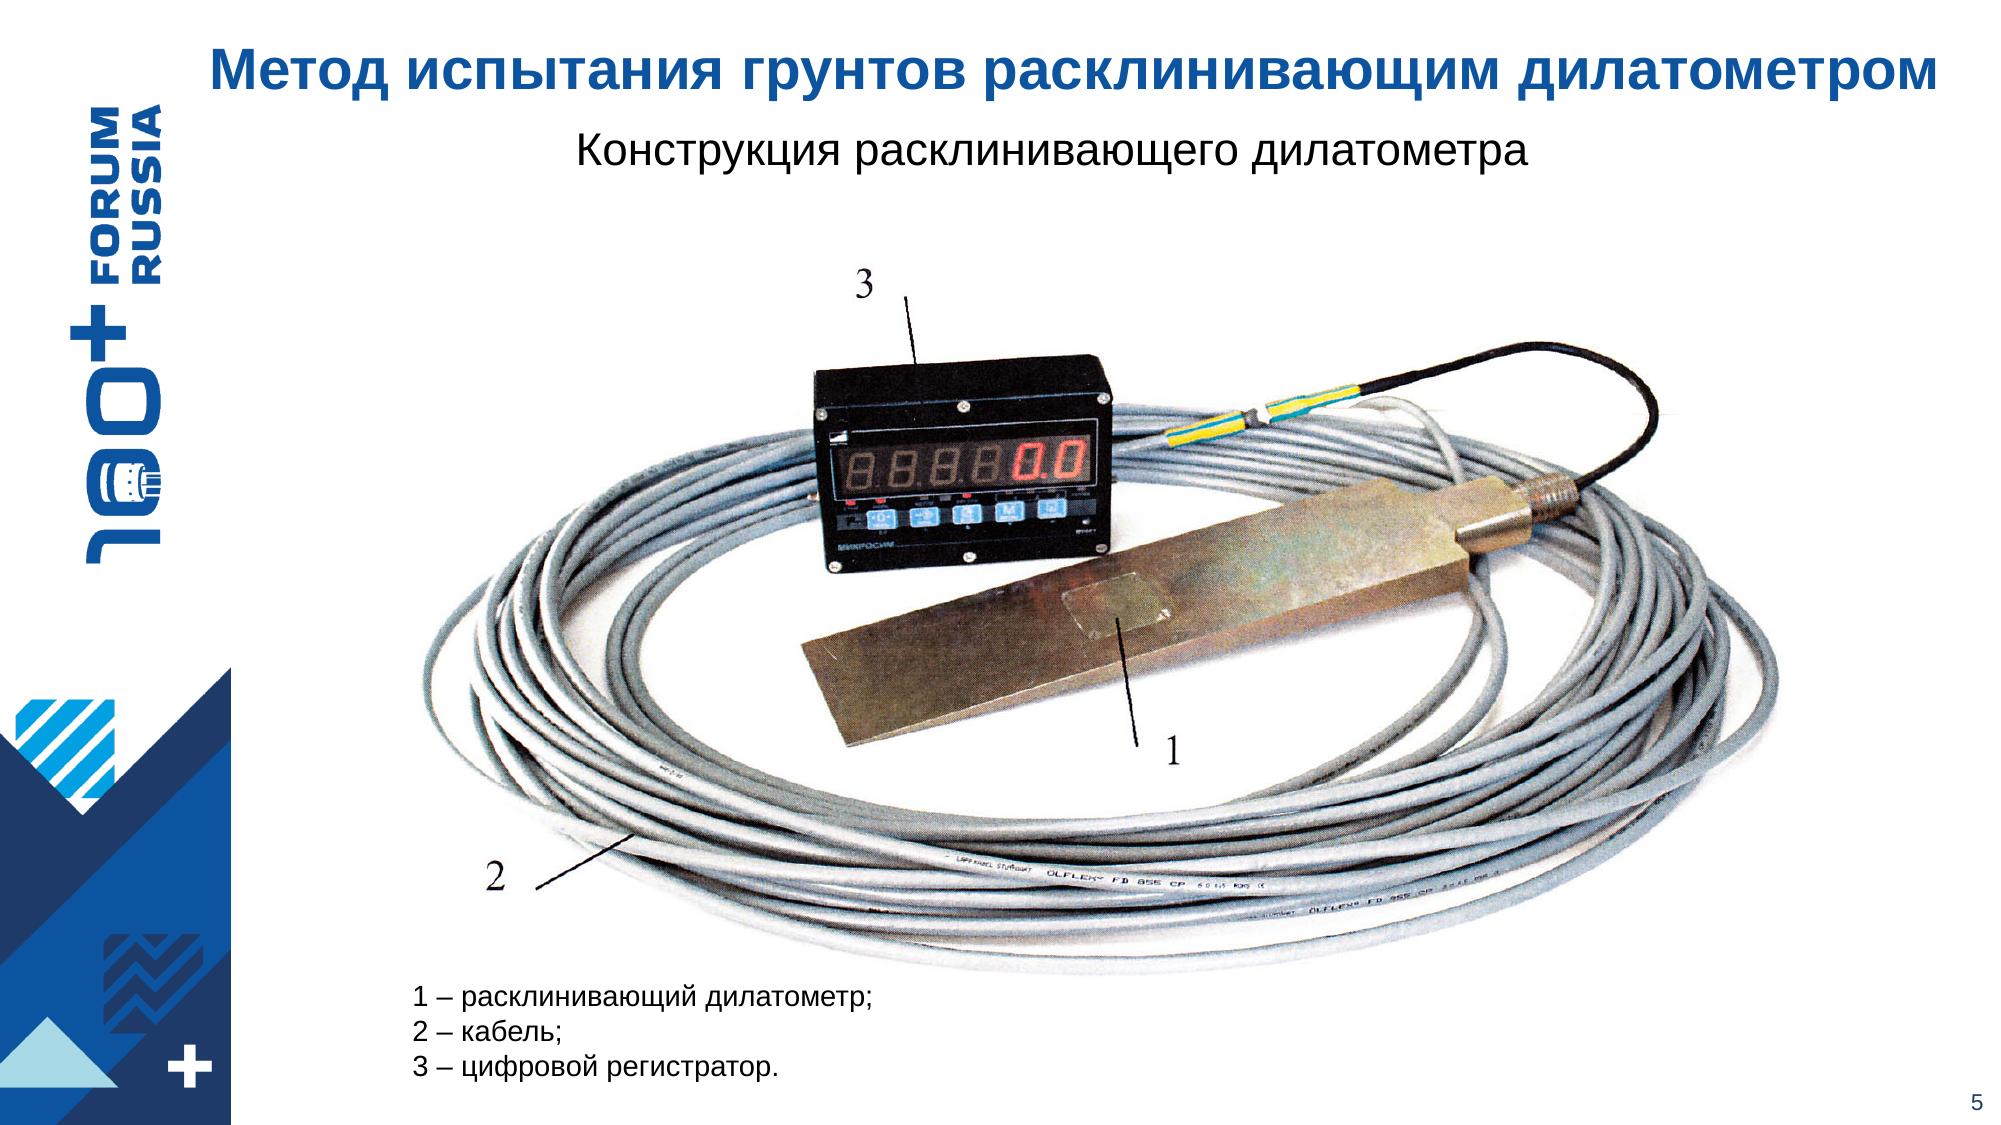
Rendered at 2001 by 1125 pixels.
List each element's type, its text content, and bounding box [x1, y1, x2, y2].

text_box Метод испытания грунтов расклинивающим дилатометром [231, 23, 2000, 109]
picture [0, 0, 231, 1125]
text_box Конструкция расклинивающего дилатометра [279, 112, 1825, 182]
text_box 5 [1956, 1079, 1997, 1122]
text_box 1 – расклинивающий дилатометр; 2 – кабель; 3 – цифровой регистратор. [397, 970, 1872, 1090]
picture [347, 233, 1847, 1008]
